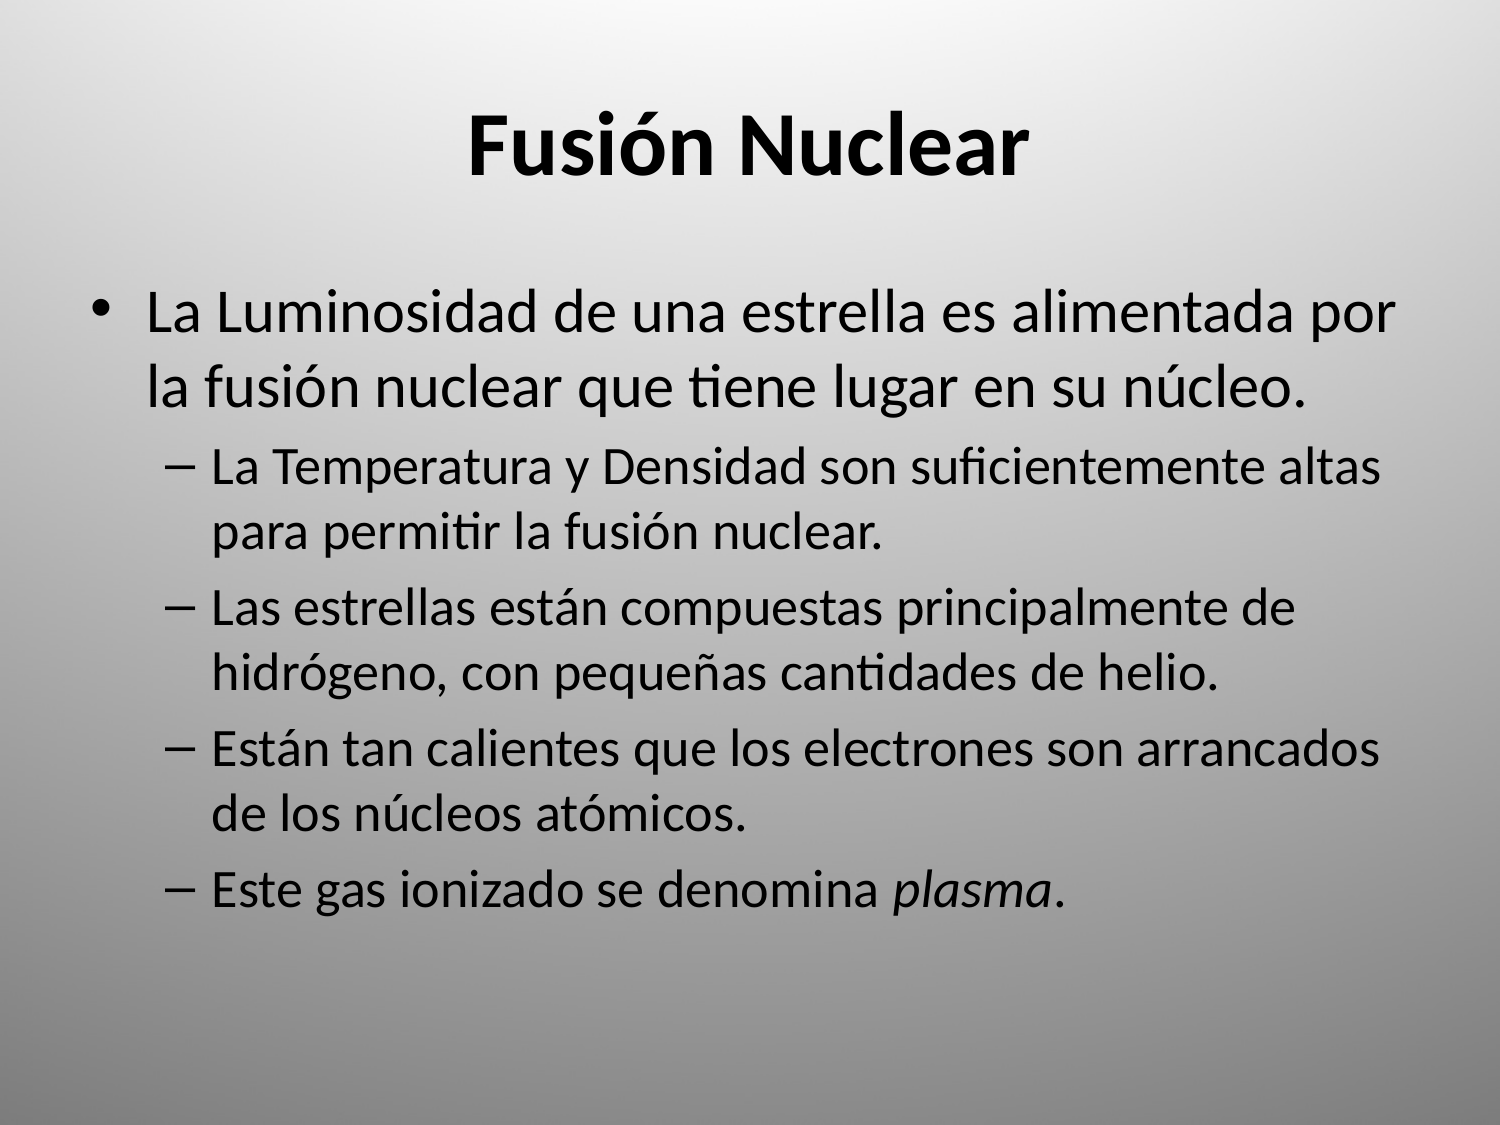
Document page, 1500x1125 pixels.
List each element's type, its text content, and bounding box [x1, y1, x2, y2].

title Fusión Nuclear [74, 44, 1426, 233]
list La Luminosidad de una estrella es alimentada por la fusión nuclear que tiene lugar en su núcleo. La Temperatura y Densidad son suficientemente altas para permitir la fusión nuclear. Las estrellas están compuestas principalmente de hidrógeno, con pequeñas cantidades de helio. Están tan calientes que los electrones son arrancados de los núcleos atómicos. Este gas ionizado se denomina plasma. [74, 262, 1426, 1095]
picture [0, 0, 1500, 1125]
